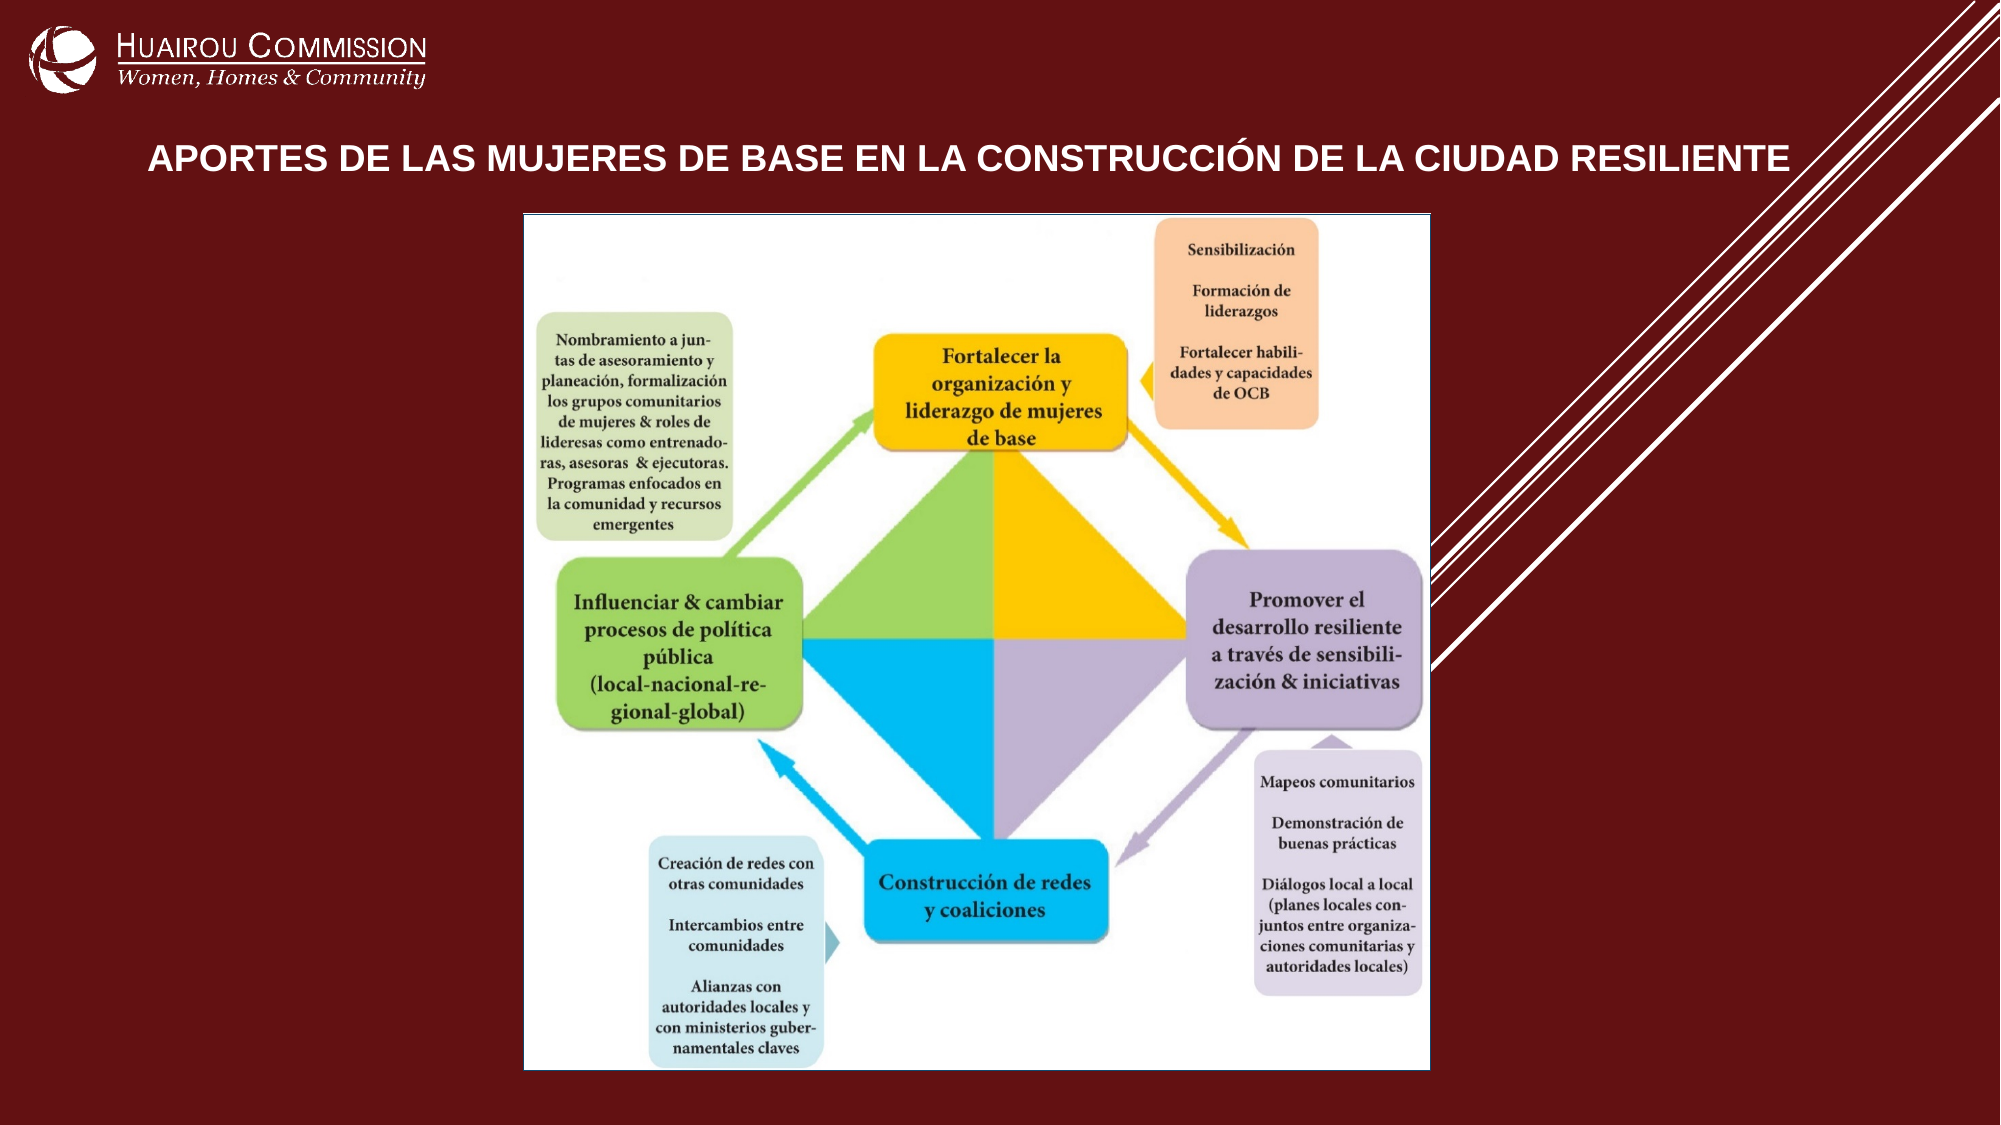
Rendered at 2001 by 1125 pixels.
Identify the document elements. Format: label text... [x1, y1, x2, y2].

picture [522, 213, 1431, 1072]
title APORTES DE LAS MUJERES DE BASE EN LA CONSTRUCCIÓN DE LA CIUDAD RESILIENTE [83, 104, 1857, 187]
picture [25, 21, 430, 97]
